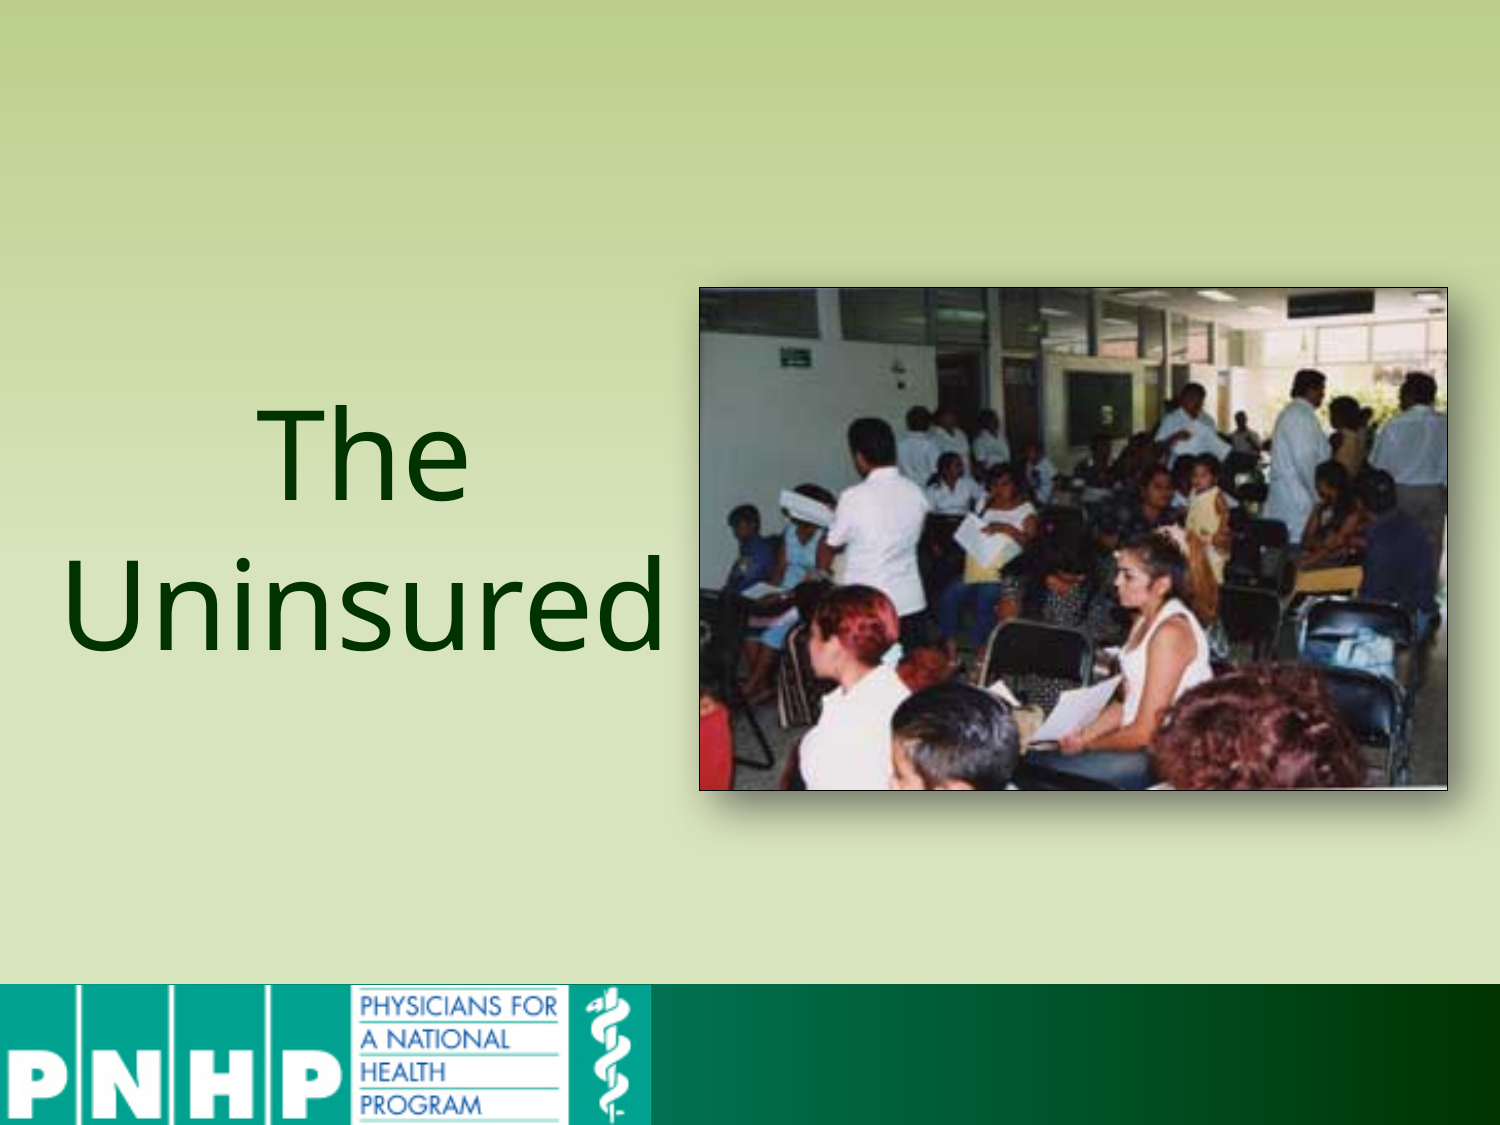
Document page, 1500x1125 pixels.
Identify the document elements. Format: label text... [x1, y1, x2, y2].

picture [699, 286, 1448, 791]
title The Uninsured [25, 349, 681, 702]
chart [1166, 984, 1171, 1125]
picture [0, 985, 652, 1125]
title Medicare HMOs: The Healthy Go In, The Sick Go Out [690, 349, 694, 702]
